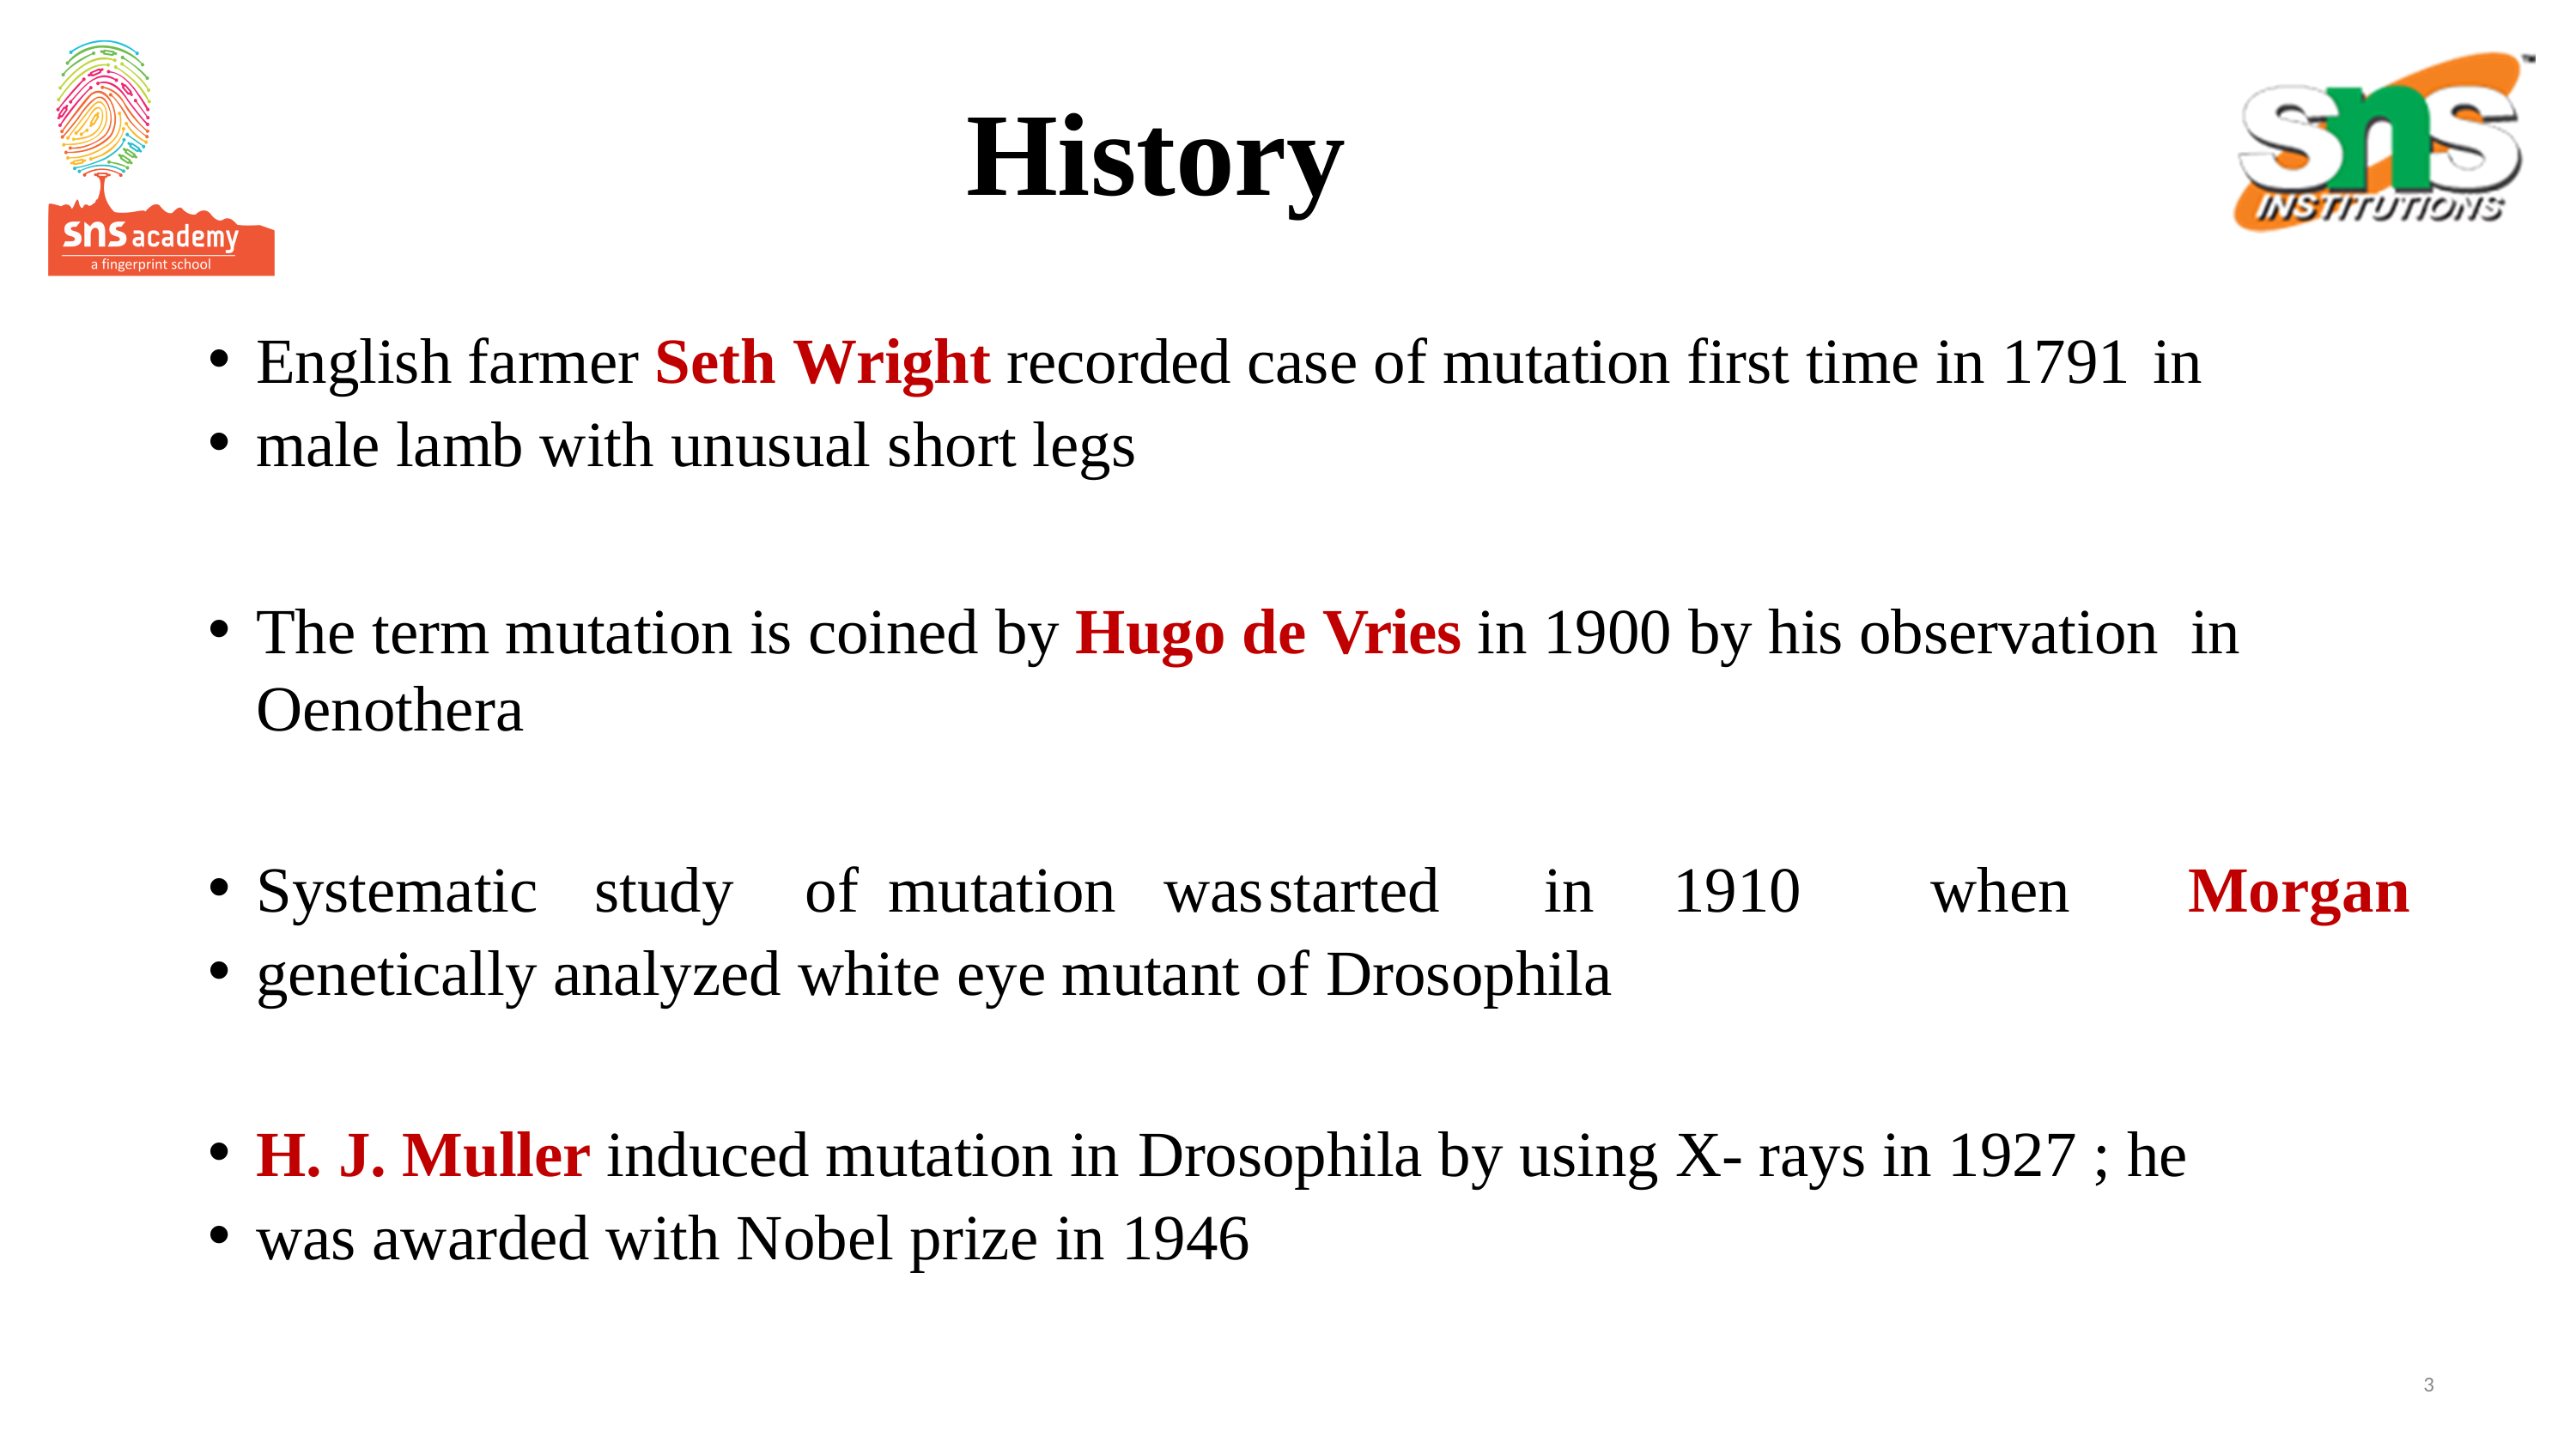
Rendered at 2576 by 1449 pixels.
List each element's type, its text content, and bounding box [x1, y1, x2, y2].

title History [576, 67, 1736, 229]
list English farmer Seth Wright recorded case of mutation first time in 1791 in male lamb with unusual short legs The term mutation is coined by Hugo de Vries in 1900 by his observation in Oenothera Systematic study of mutation was started in 1910 when Morgan genetically analyzed white eye mutant of Drosophila H. J. Muller induced mutation in Drosophila by using X- rays in 1927 ; he was awarded with Nobel prize in 1946 [193, 312, 2535, 1385]
slide_number 3 [2146, 1357, 2447, 1410]
picture [38, 33, 280, 285]
picture [2233, 50, 2536, 233]
